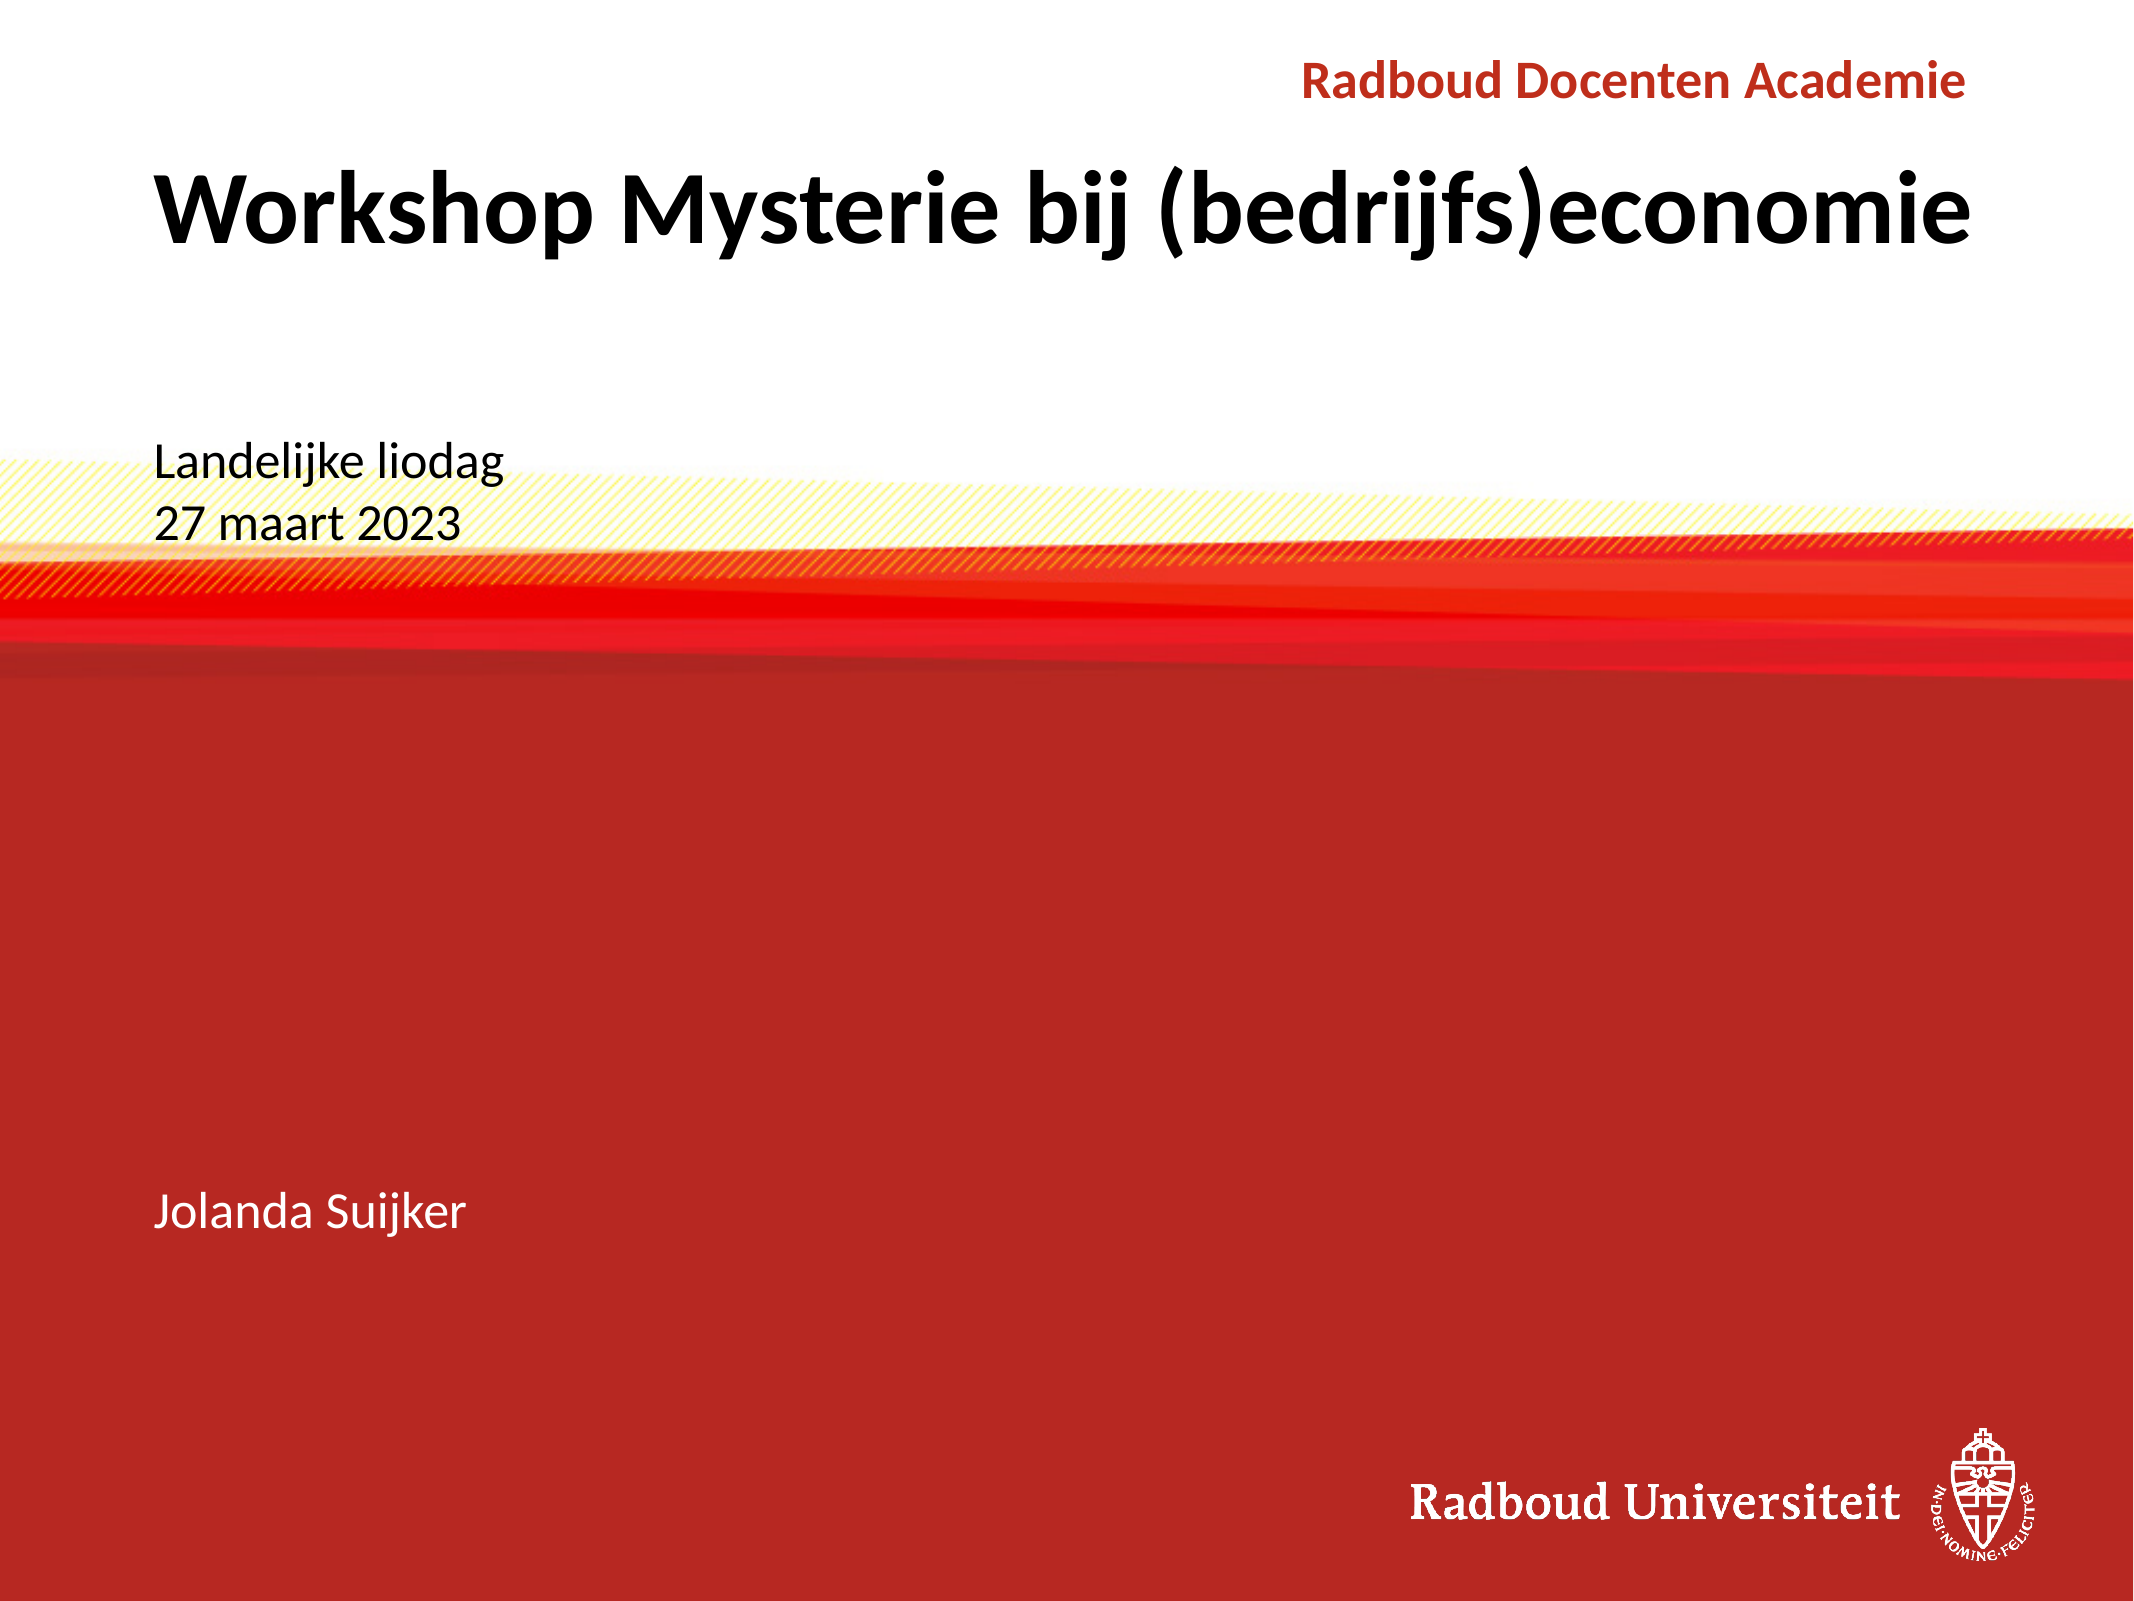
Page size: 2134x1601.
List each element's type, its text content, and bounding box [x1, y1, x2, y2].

title Workshop Mysterie bij (bedrijfs)economie [147, 133, 2049, 311]
picture [0, 0, 2134, 1601]
list Landelijke liodag 27 maart 2023 Jolanda Suijker [147, 295, 1979, 1300]
